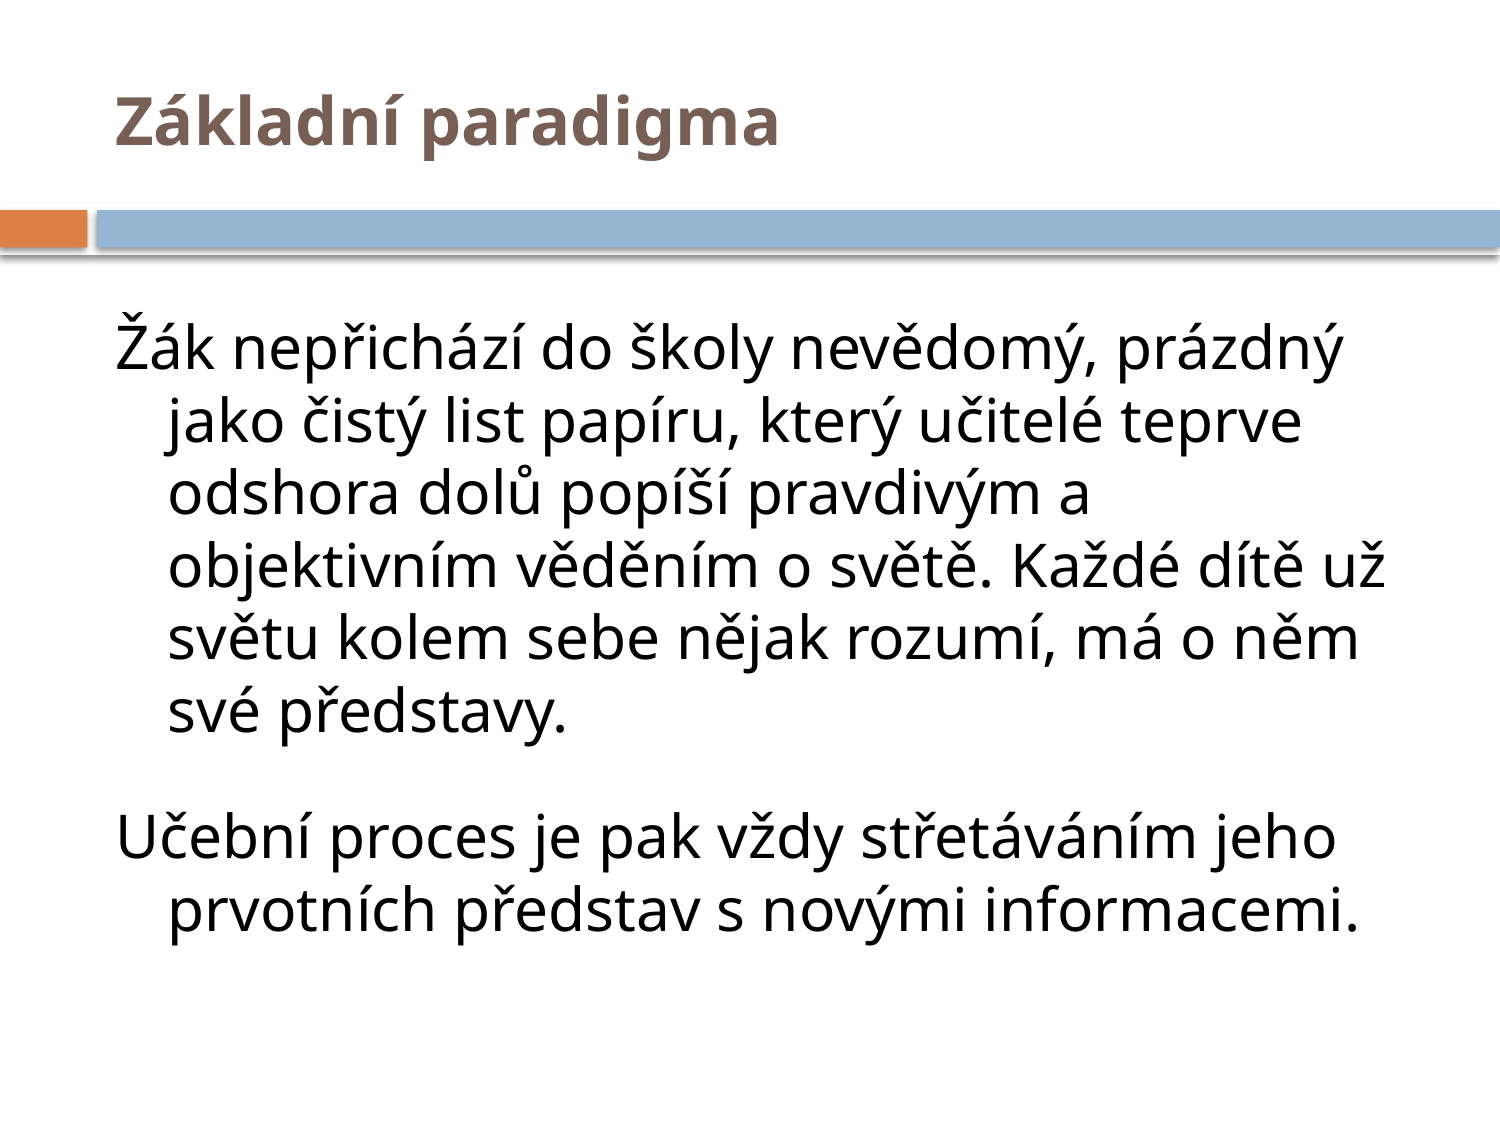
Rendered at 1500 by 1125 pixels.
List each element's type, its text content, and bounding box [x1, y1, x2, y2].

title Základní paradigma [100, 37, 1438, 200]
list Žák nepřichází do školy nevědomý, prázdný jako čistý list papíru, který učitelé teprve odshora dolů popíší pravdivým a objektivním věděním o světě. Každé dítě už světu kolem sebe nějak rozumí, má o něm své představy. Učební proces je pak vždy střetáváním jeho prvotních představ s novými informacemi. [100, 262, 1438, 1000]
